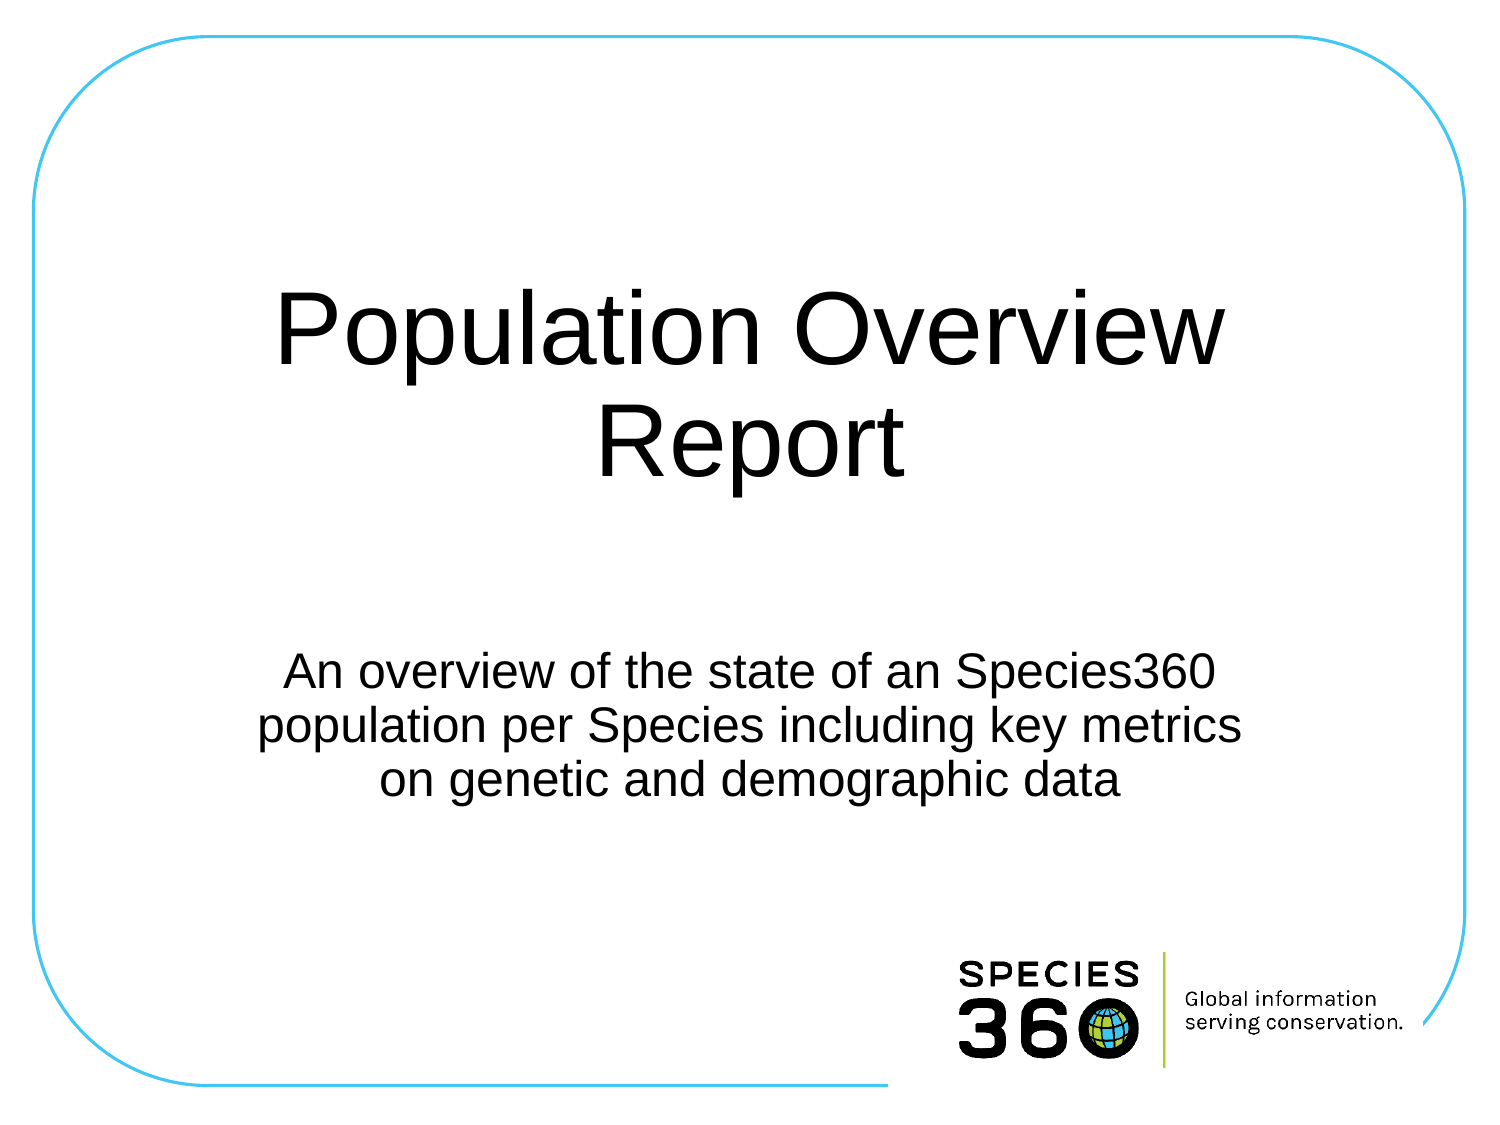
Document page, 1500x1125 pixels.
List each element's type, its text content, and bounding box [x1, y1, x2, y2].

subtitle An overview of the state of an Species360 population per Species including key metrics on genetic and demographic data [225, 637, 1275, 925]
picture [954, 944, 1407, 1075]
title Population Overview Report [112, 264, 1388, 507]
